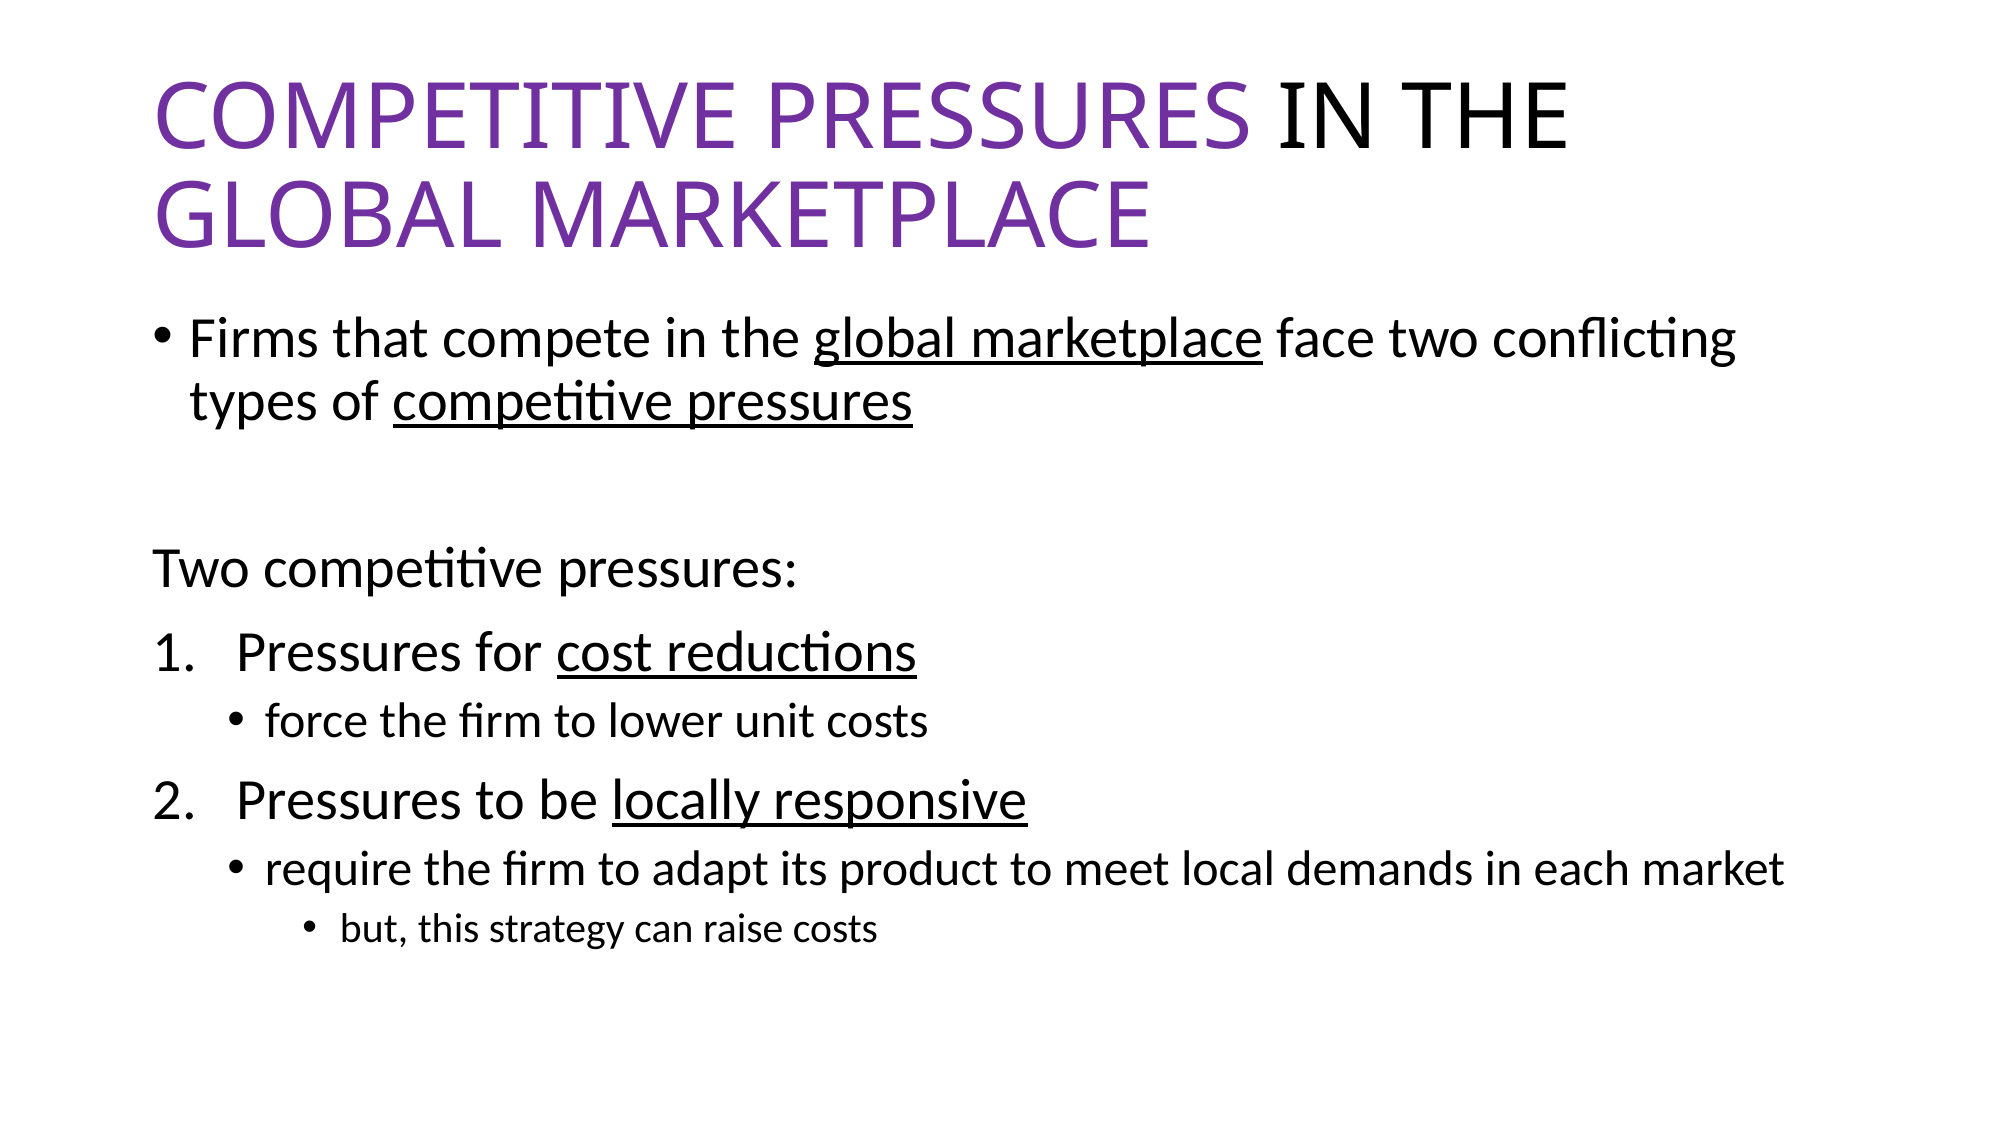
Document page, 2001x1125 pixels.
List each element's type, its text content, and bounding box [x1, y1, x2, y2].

list Firms that compete in the global marketplace face two conflicting types of competitive pressures Two competitive pressures: Pressures for cost reductions force the firm to lower unit costs Pressures to be locally responsive require the firm to adapt its product to meet local demands in each market but, this strategy can raise costs [137, 299, 1863, 1014]
title COMPETITIVE PRESSURES IN THE GLOBAL MARKETPLACE [137, 59, 1863, 278]
